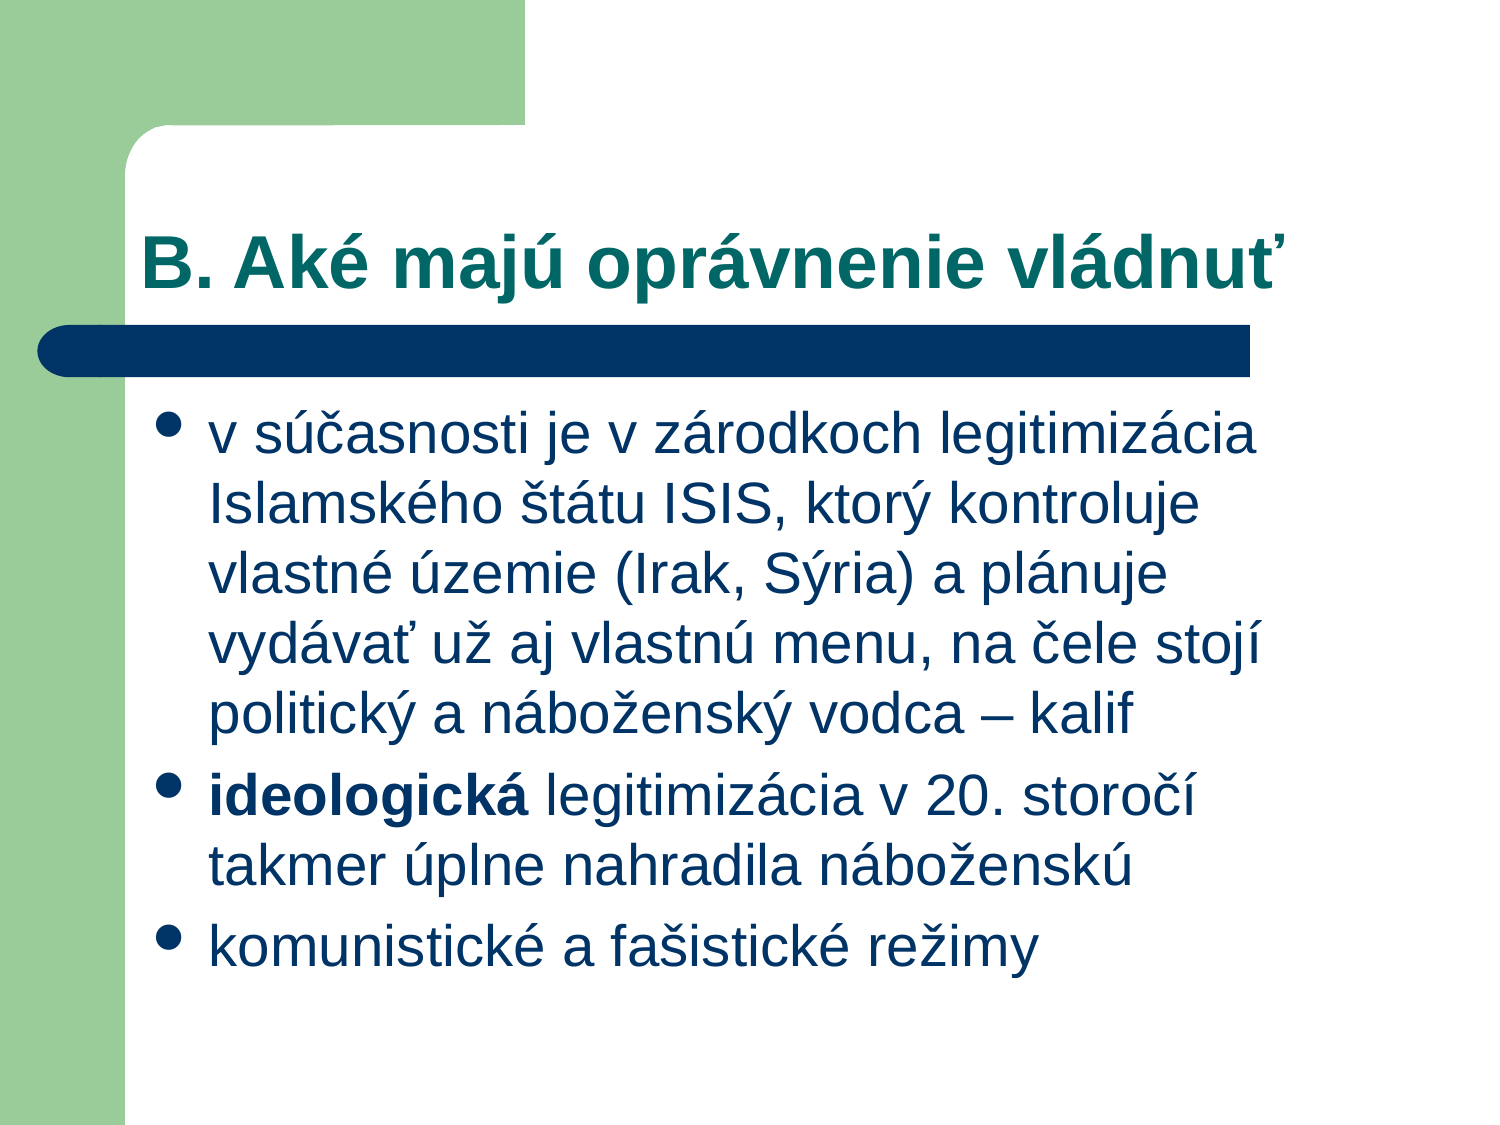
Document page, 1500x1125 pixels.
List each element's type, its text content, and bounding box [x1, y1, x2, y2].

list v súčasnosti je v zárodkoch legitimizácia Islamského štátu ISIS, ktorý kontroluje vlastné územie (Irak, Sýria) a plánuje vydávať už aj vlastnú menu, na čele stojí politický a náboženský vodca – kalif ideologická legitimizácia v 20. storočí takmer úplne nahradila náboženskú komunistické a fašistické režimy [137, 387, 1400, 999]
title B. Aké majú oprávnenie vládnuť [125, 125, 1425, 313]
